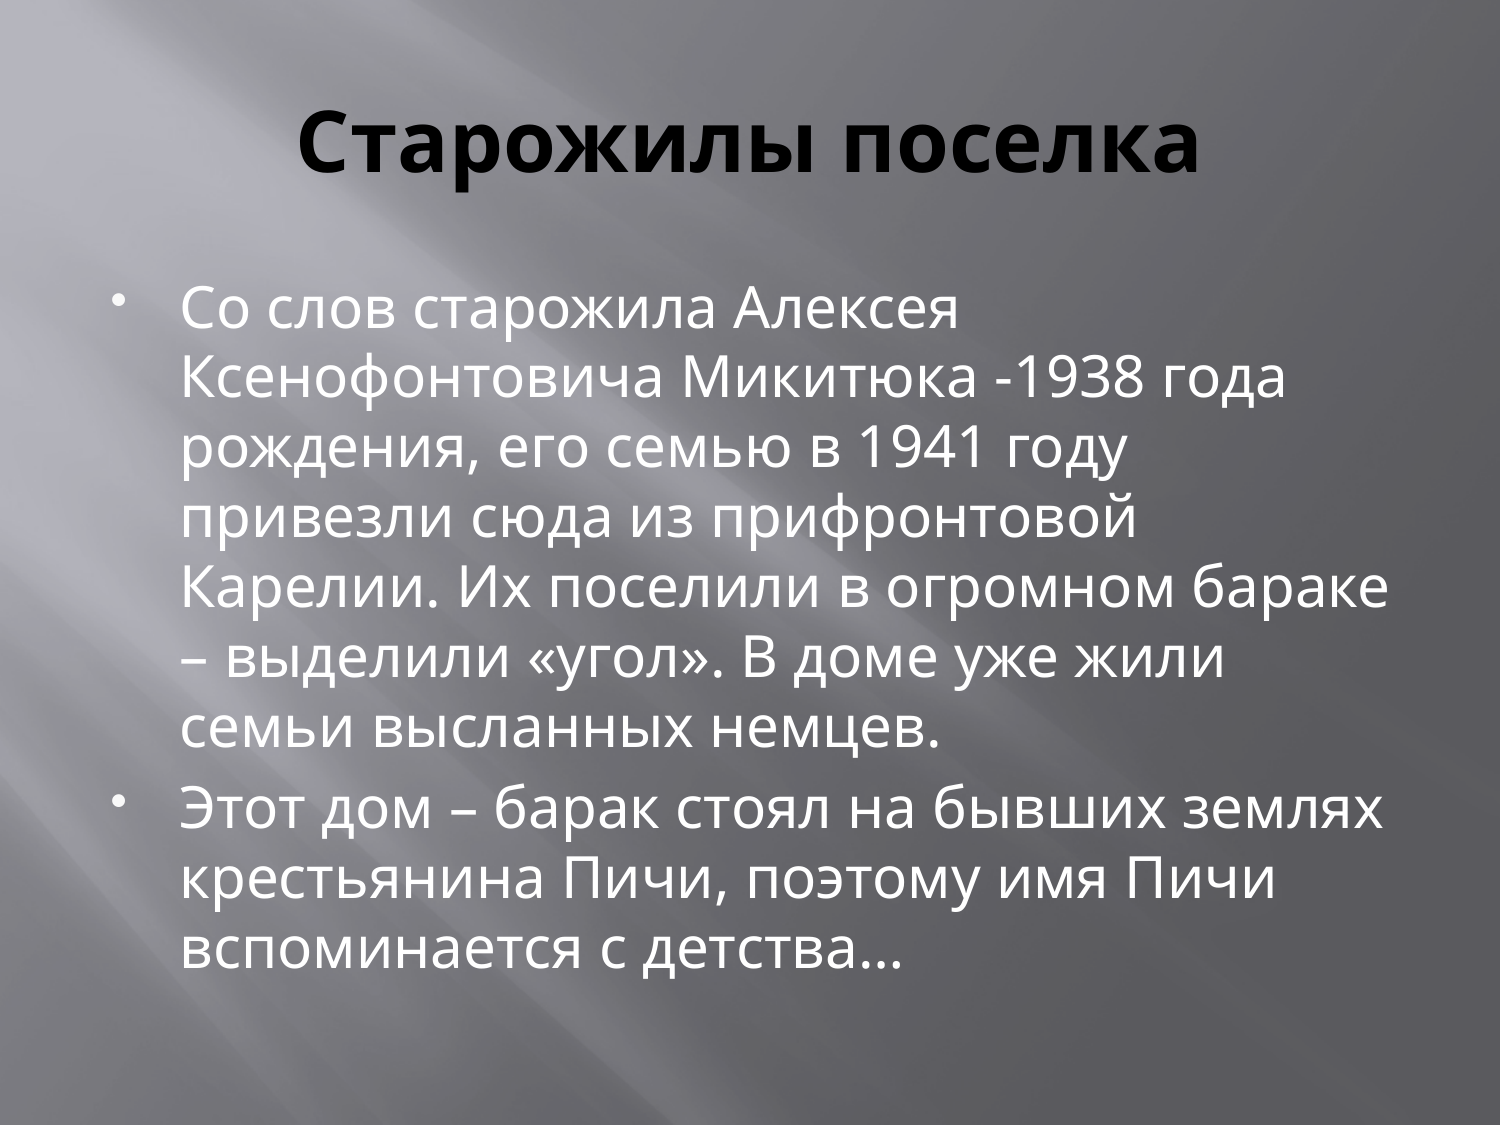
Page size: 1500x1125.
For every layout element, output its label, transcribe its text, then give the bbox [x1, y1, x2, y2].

list Со слов старожила Алексея Ксенофонтовича Микитюка -1938 года рождения, его семью в 1941 году привезли сюда из прифронтовой Карелии. Их поселили в огромном бараке – выделили «угол». В доме уже жили семьи высланных немцев. Этот дом – барак стоял на бывших землях крестьянина Пичи, поэтому имя Пичи вспоминается с детства… [75, 262, 1425, 1035]
title Старожилы поселка [75, 45, 1425, 233]
